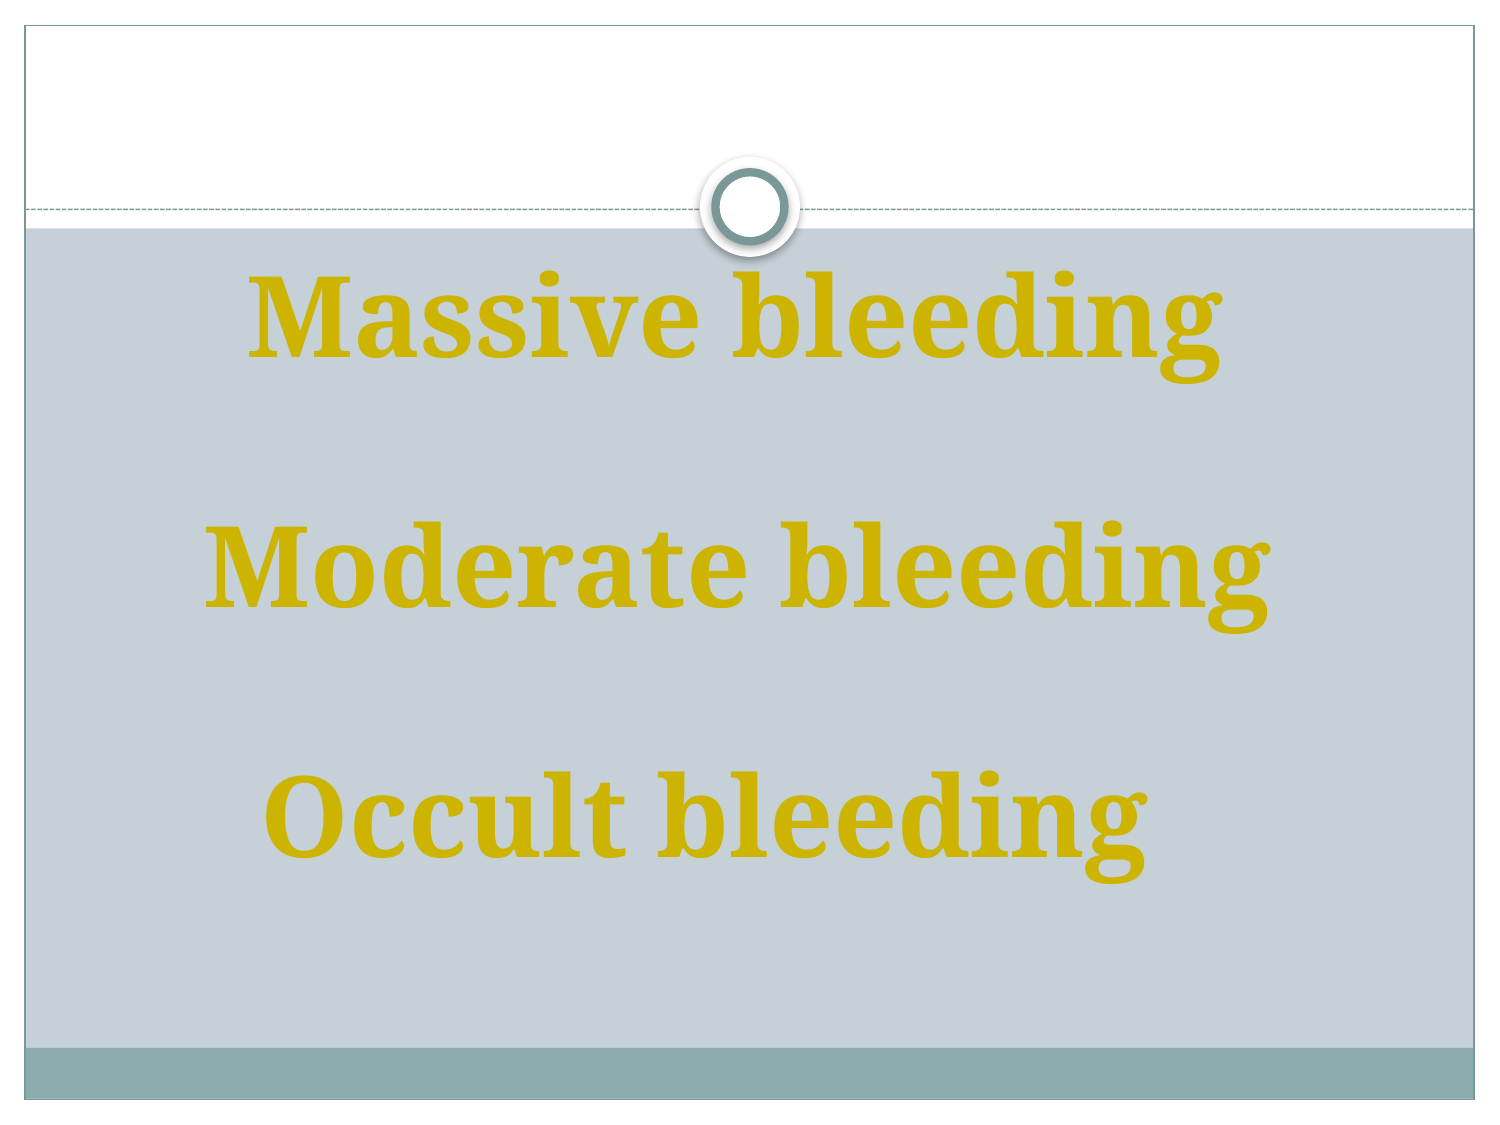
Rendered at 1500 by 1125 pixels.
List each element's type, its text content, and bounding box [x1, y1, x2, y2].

text_box Moderate bleeding [188, 487, 1316, 638]
text_box Occult bleeding [245, 737, 1193, 888]
text_box Massive bleeding [231, 237, 1269, 388]
